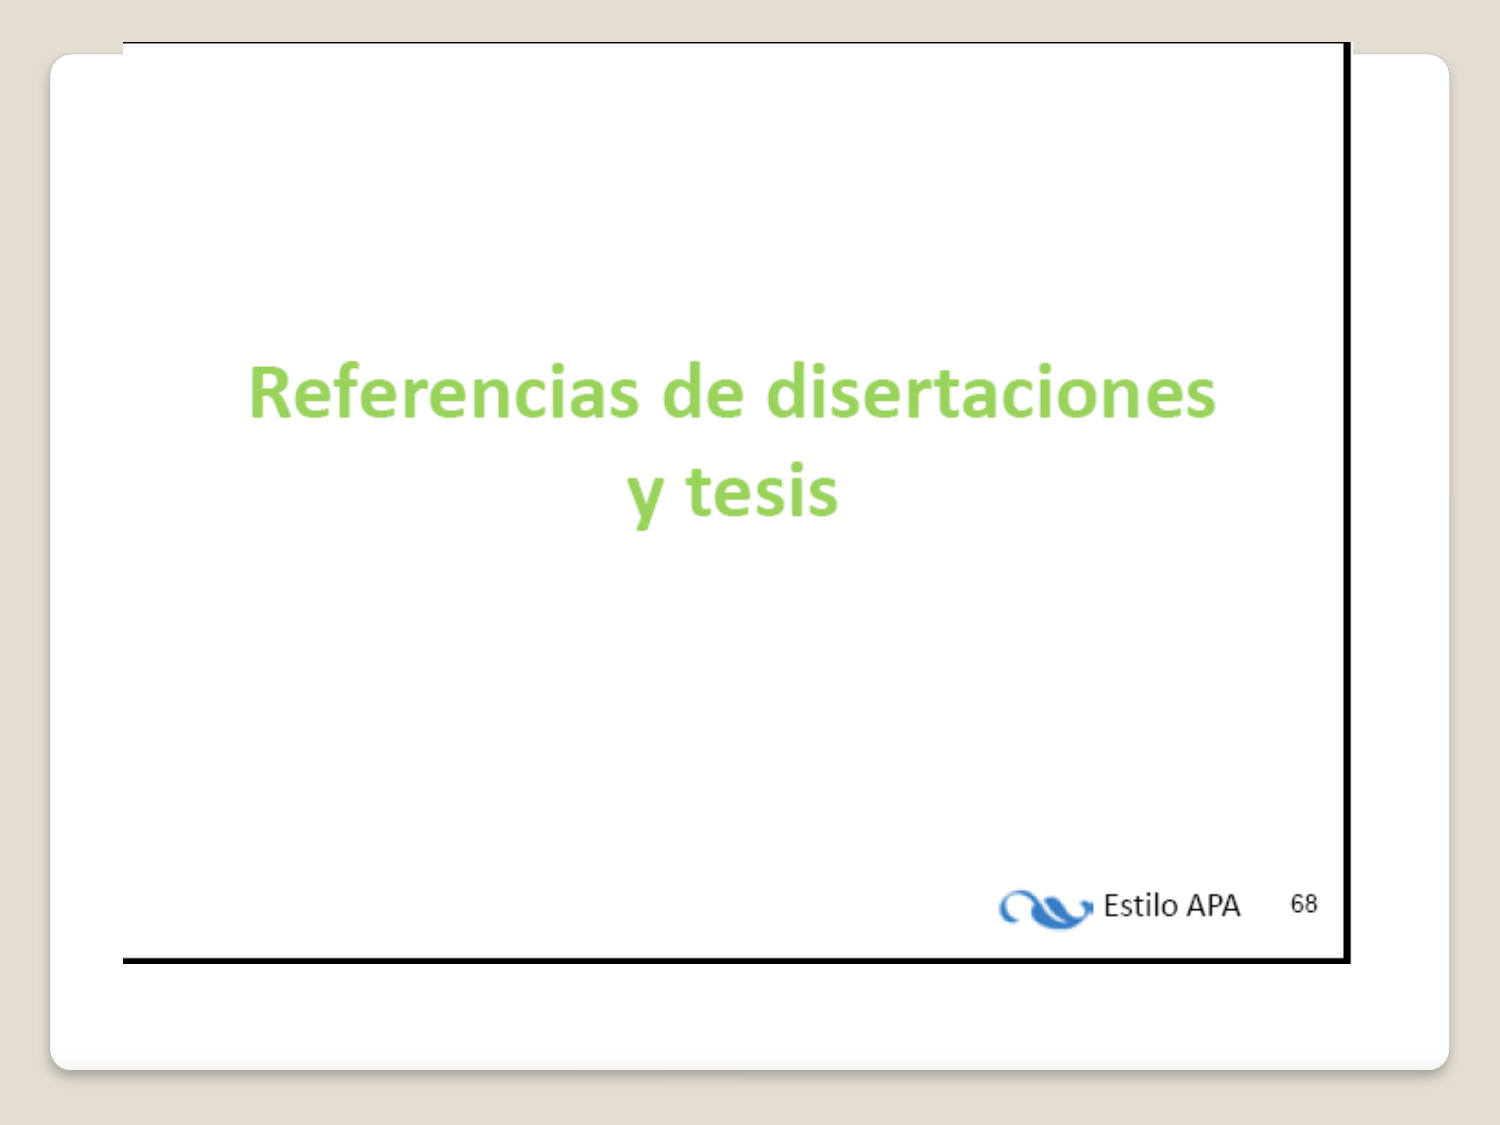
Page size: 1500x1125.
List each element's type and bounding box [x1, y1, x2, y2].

picture [123, 42, 1353, 964]
